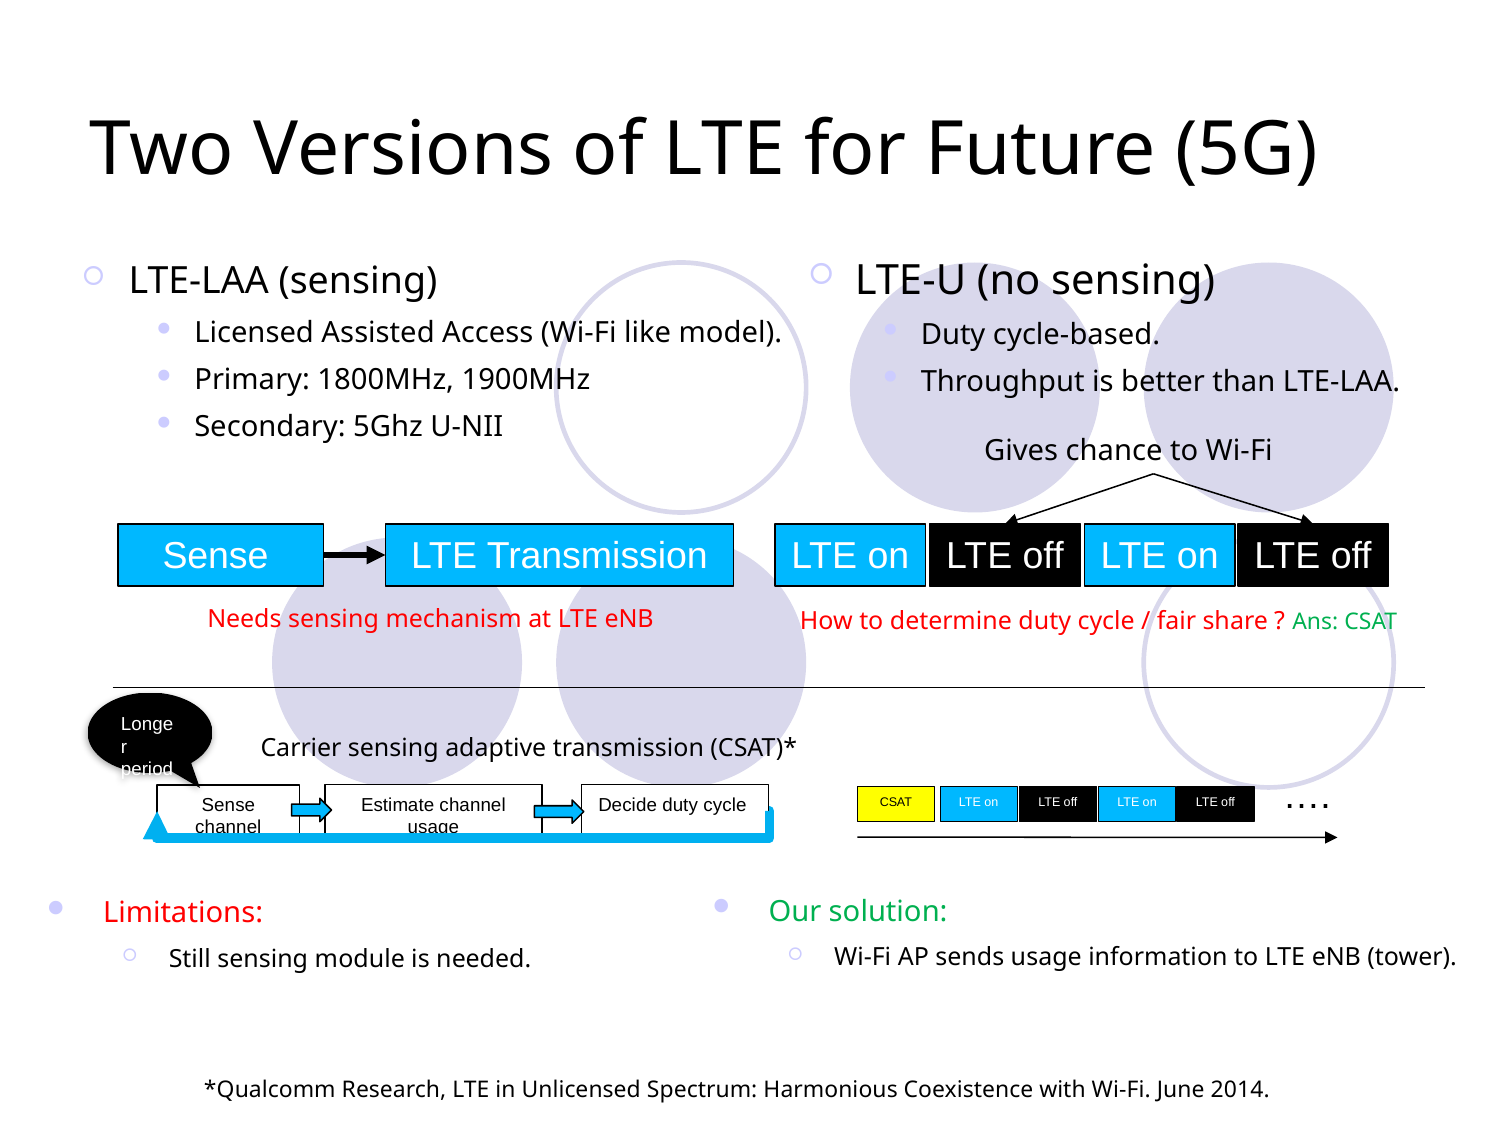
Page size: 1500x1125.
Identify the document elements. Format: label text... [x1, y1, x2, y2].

text_box *Qualcomm Research, LTE in Unlicensed Spectrum: Harmonious Coexistence with Wi-Fi. June 2014. [189, 1067, 1288, 1110]
text_box Gives chance to Wi-Fi [969, 424, 1338, 474]
text_box …. [1268, 763, 1359, 824]
text_box Limitations: Still sensing module is needed. [47, 893, 748, 1052]
text_box LTE on [774, 523, 926, 587]
text_box Carrier sensing adaptive transmission (CSAT)* [245, 724, 844, 769]
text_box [1153, 474, 1314, 524]
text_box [117, 523, 734, 587]
text_box How to determine duty cycle / fair share ? Ans: CSAT [760, 597, 1437, 642]
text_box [156, 817, 769, 838]
text_box Our solution: Wi-Fi AP sends usage information to LTE eNB (tower). Direct-communication between LTE eNB and Wi-Fi AP. [712, 891, 1488, 1050]
text_box Needs sensing mechanism at LTE eNB [118, 595, 744, 640]
text_box LTE on [1084, 531, 1235, 587]
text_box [156, 784, 769, 810]
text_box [1004, 474, 1151, 524]
title Two Versions of LTE for Future (5G) [75, 47, 1451, 198]
text_box LTE off [929, 523, 1081, 587]
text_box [939, 786, 1255, 822]
text_box Longer period [87, 696, 213, 783]
text_box CSAT [857, 786, 935, 822]
text_box LTE-U (no sensing) Duty cycle-based. Throughput is better than LTE-LAA. [733, 252, 1462, 406]
text_box LTE off [1237, 523, 1389, 587]
list LTE-LAA (sensing) Licensed Assisted Access (Wi-Fi like model). Primary: 1800MHz, 1900MHz Secondary: 5Ghz U-NII [6, 224, 813, 447]
